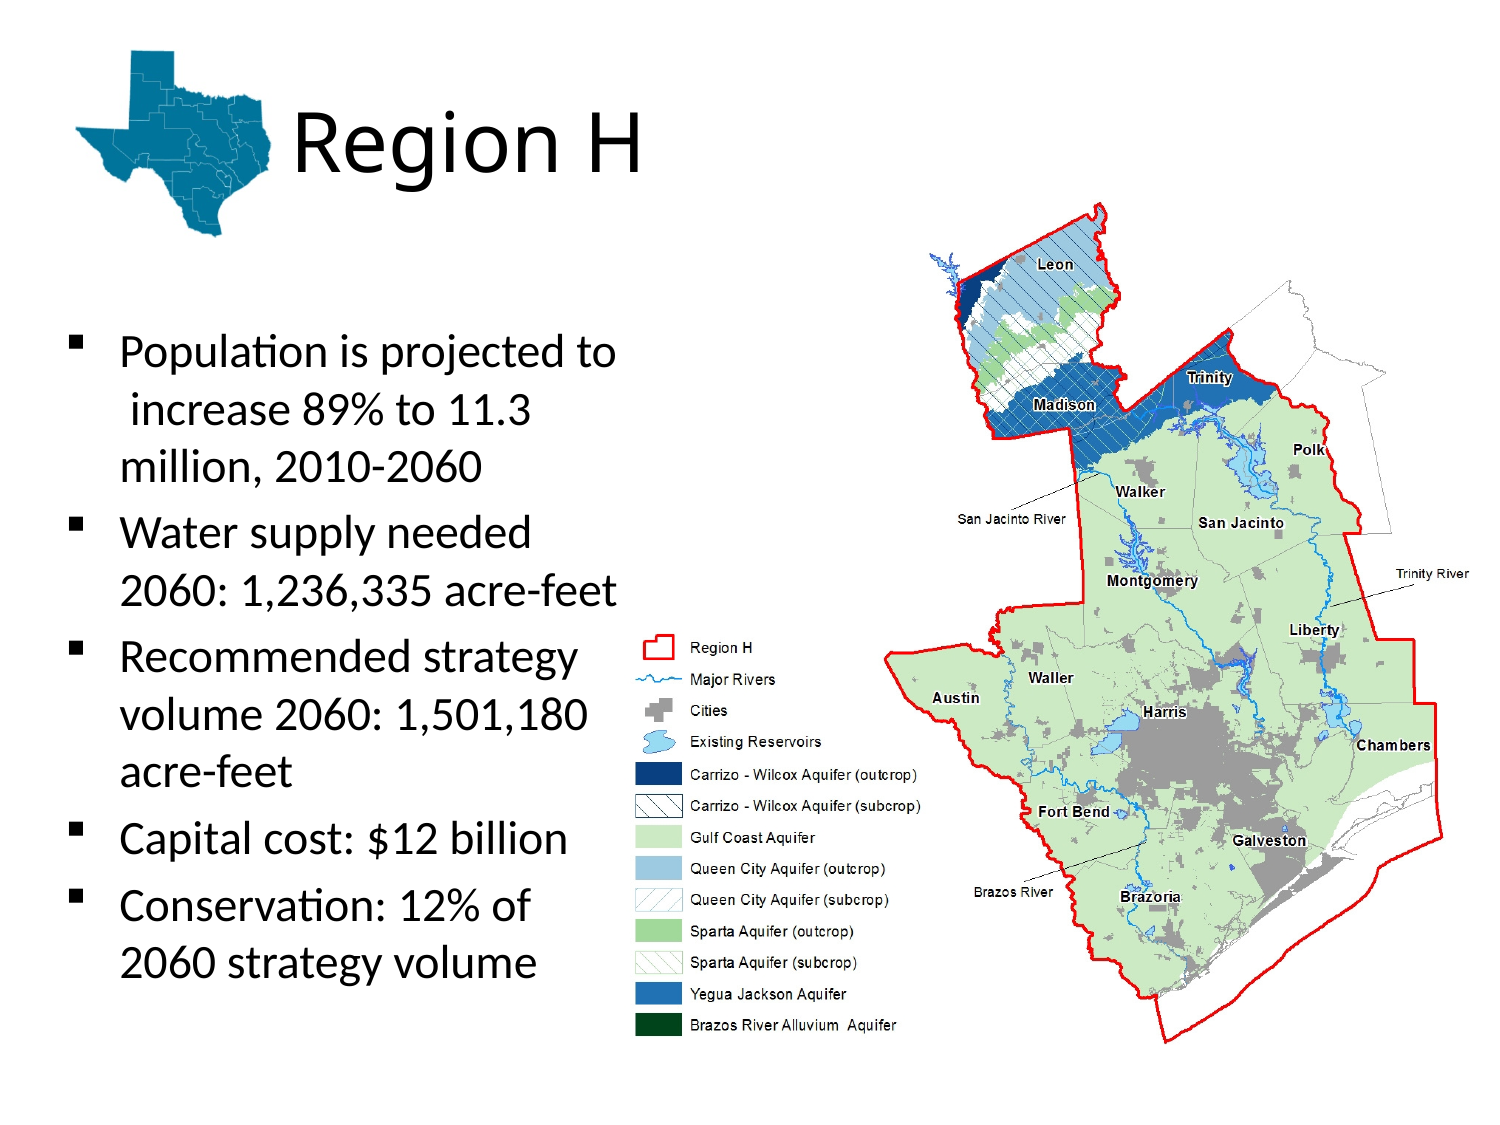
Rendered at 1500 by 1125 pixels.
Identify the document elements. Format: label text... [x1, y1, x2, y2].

title Region H [275, 45, 1425, 233]
picture [75, 49, 272, 238]
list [624, 199, 1476, 1051]
list Population is projected to increase 89% to 11.3 million, 2010-2060 Water supply needed 2060: 1,236,335 acre-feet Recommended strategy volume 2060: 1,501,180 acre-feet Capital cost: $12 billion Conservation: 12% of 2060 strategy volume [50, 312, 620, 1055]
